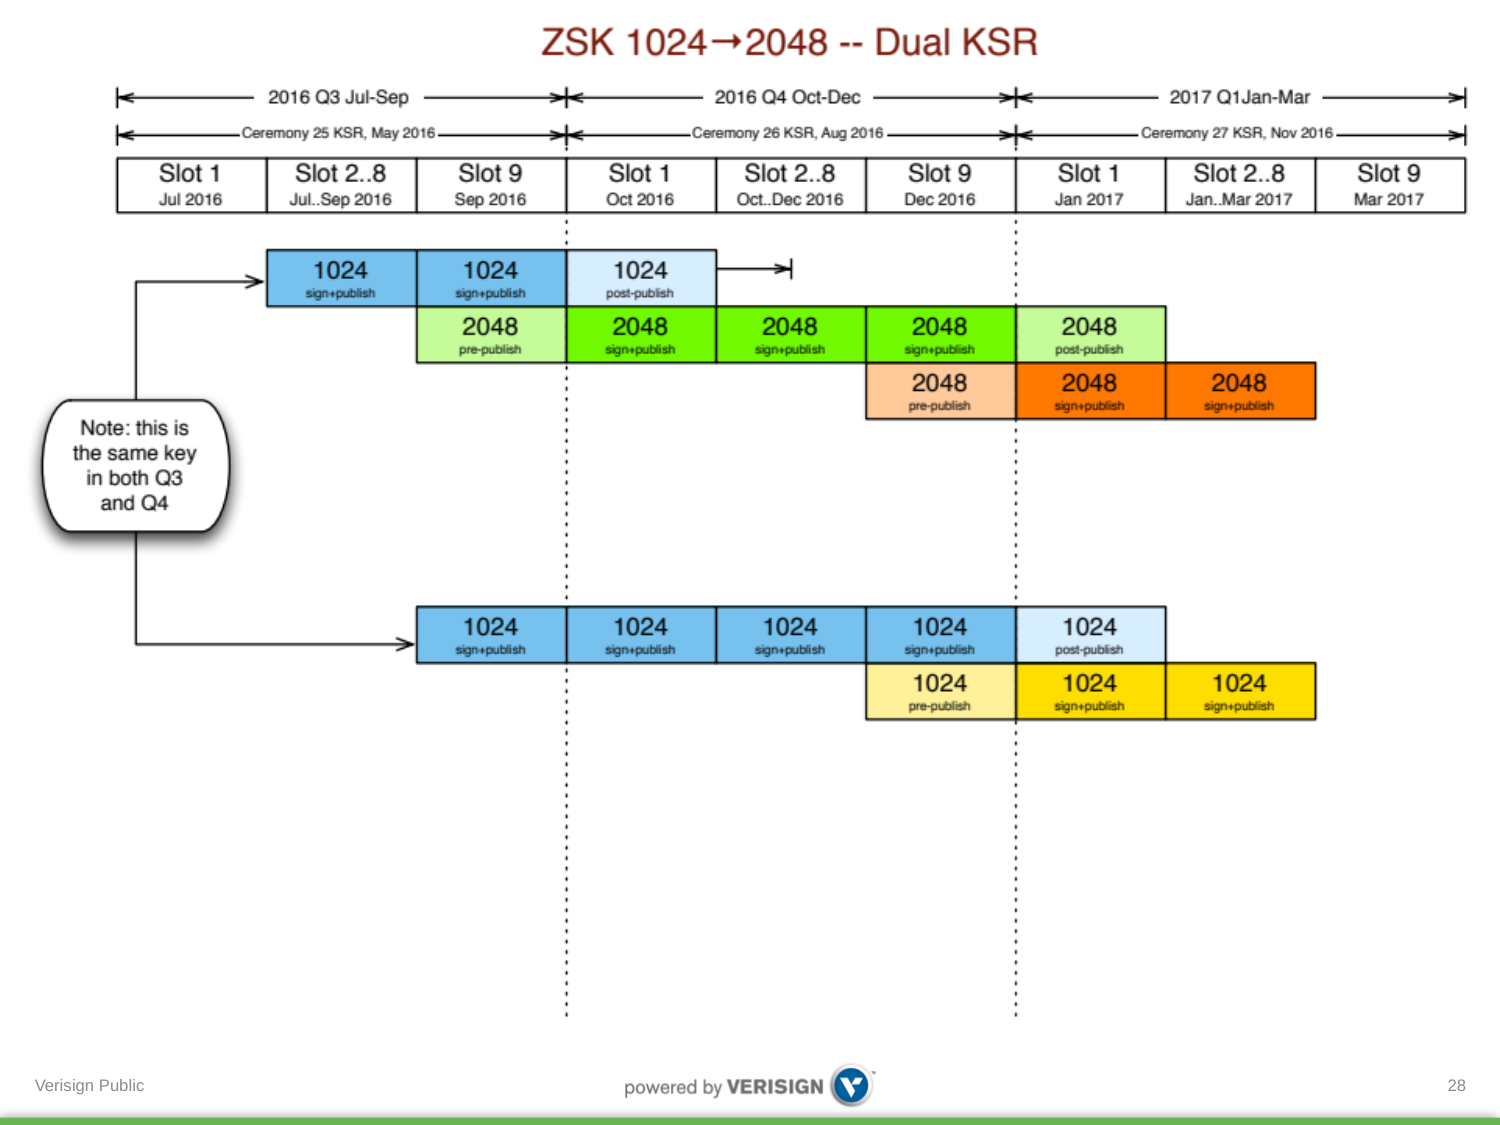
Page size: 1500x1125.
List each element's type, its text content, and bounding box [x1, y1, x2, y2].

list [0, 0, 1500, 1039]
picture [622, 1058, 878, 1112]
slide_number 28 [1422, 1072, 1482, 1098]
